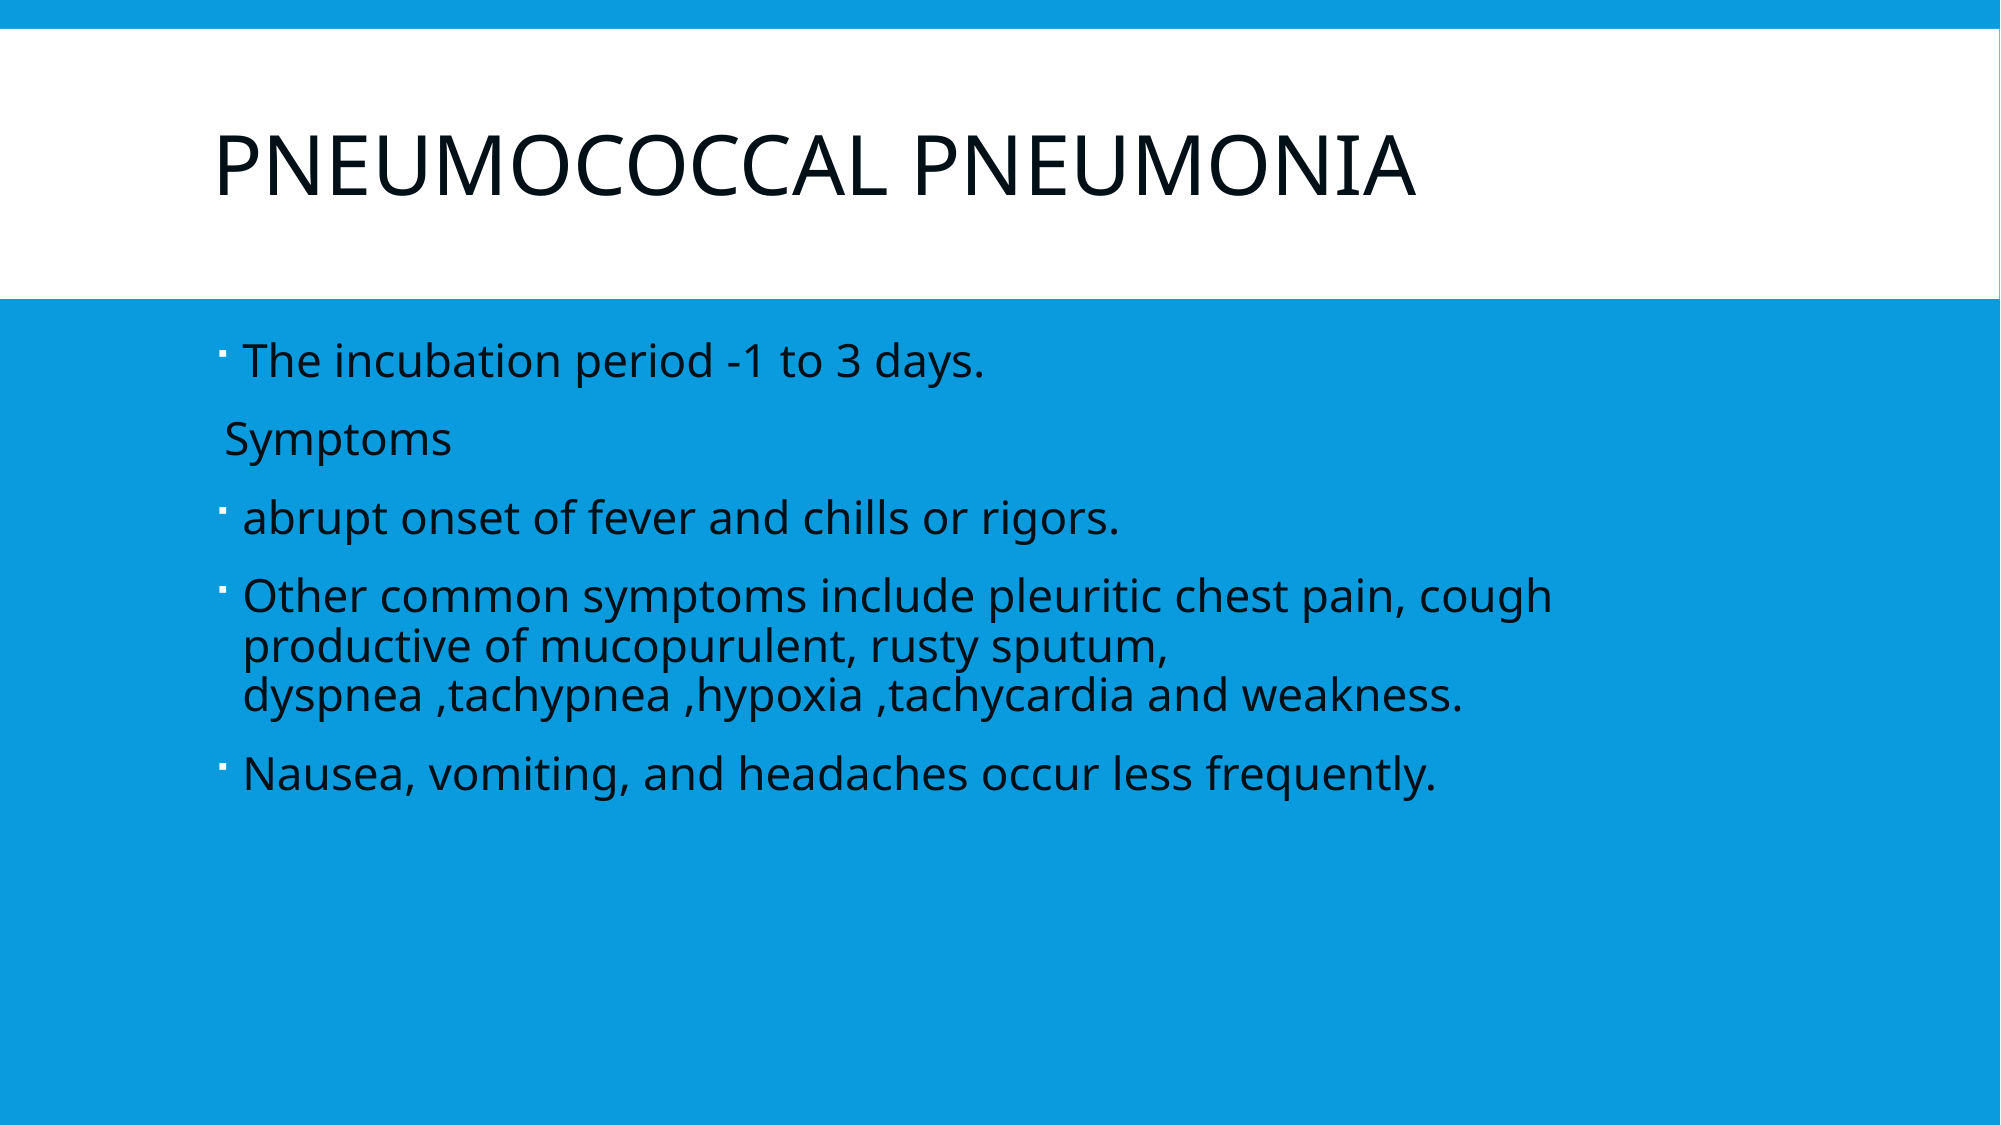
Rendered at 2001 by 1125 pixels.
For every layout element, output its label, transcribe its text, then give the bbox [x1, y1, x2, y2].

title pneumococcal pneumonia [197, 46, 1803, 295]
list The incubation period -1 to 3 days. Symptoms abrupt onset of fever and chills or rigors. Other common symptoms include pleuritic chest pain, cough productive of mucopurulent, rusty sputum, dyspnea ,tachypnea ,hypoxia ,tachycardia and weakness. Nausea, vomiting, and headaches occur less frequently. [197, 329, 1803, 1020]
